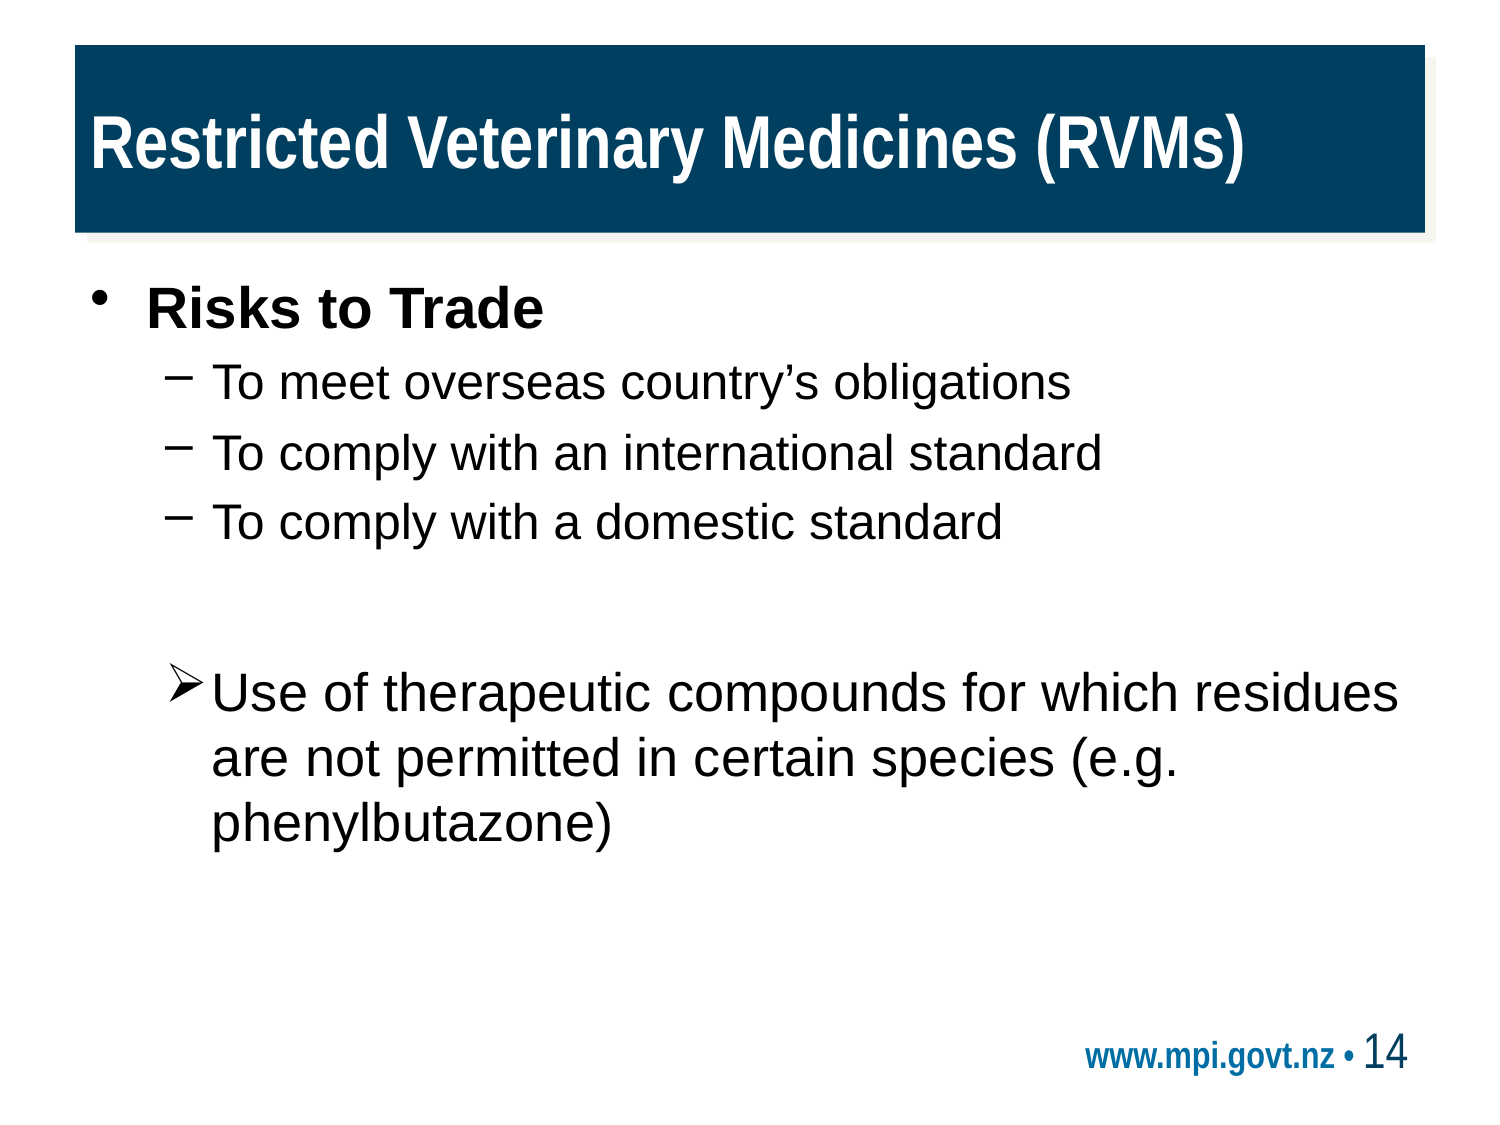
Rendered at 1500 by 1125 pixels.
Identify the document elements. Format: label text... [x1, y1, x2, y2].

title Restricted Veterinary Medicines (RVMs) [74, 44, 1426, 233]
list Risks to Trade To meet overseas country’s obligations To comply with an international standard To comply with a domestic standard Use of therapeutic compounds for which residues are not permitted in certain species (e.g. phenylbutazone) [74, 262, 1426, 1006]
